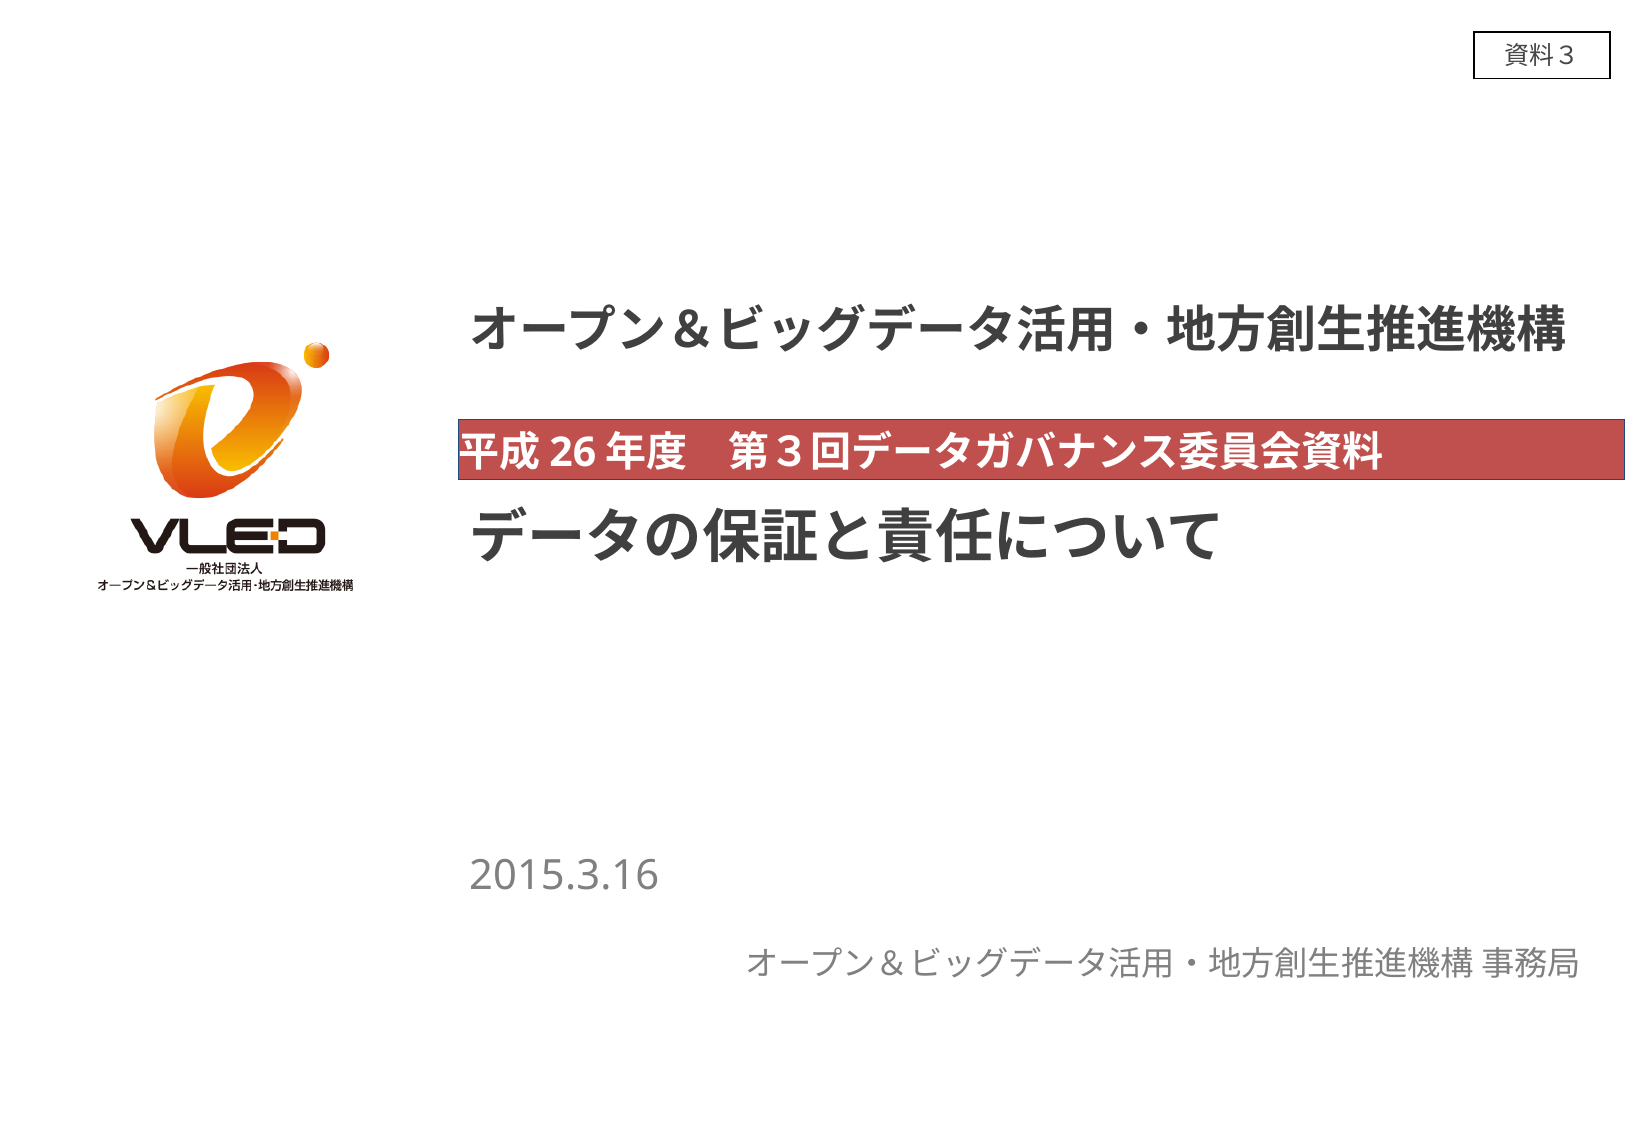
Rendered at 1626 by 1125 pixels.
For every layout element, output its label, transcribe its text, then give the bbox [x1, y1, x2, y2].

subtitle 2015.3.16 [457, 841, 1593, 905]
title データの保証と責任について [457, 481, 1593, 575]
list 資料３ [1473, 30, 1611, 79]
picture [4, 322, 440, 643]
list 平成26年度 第３回データガバナンス委員会資料 [457, 419, 1625, 481]
